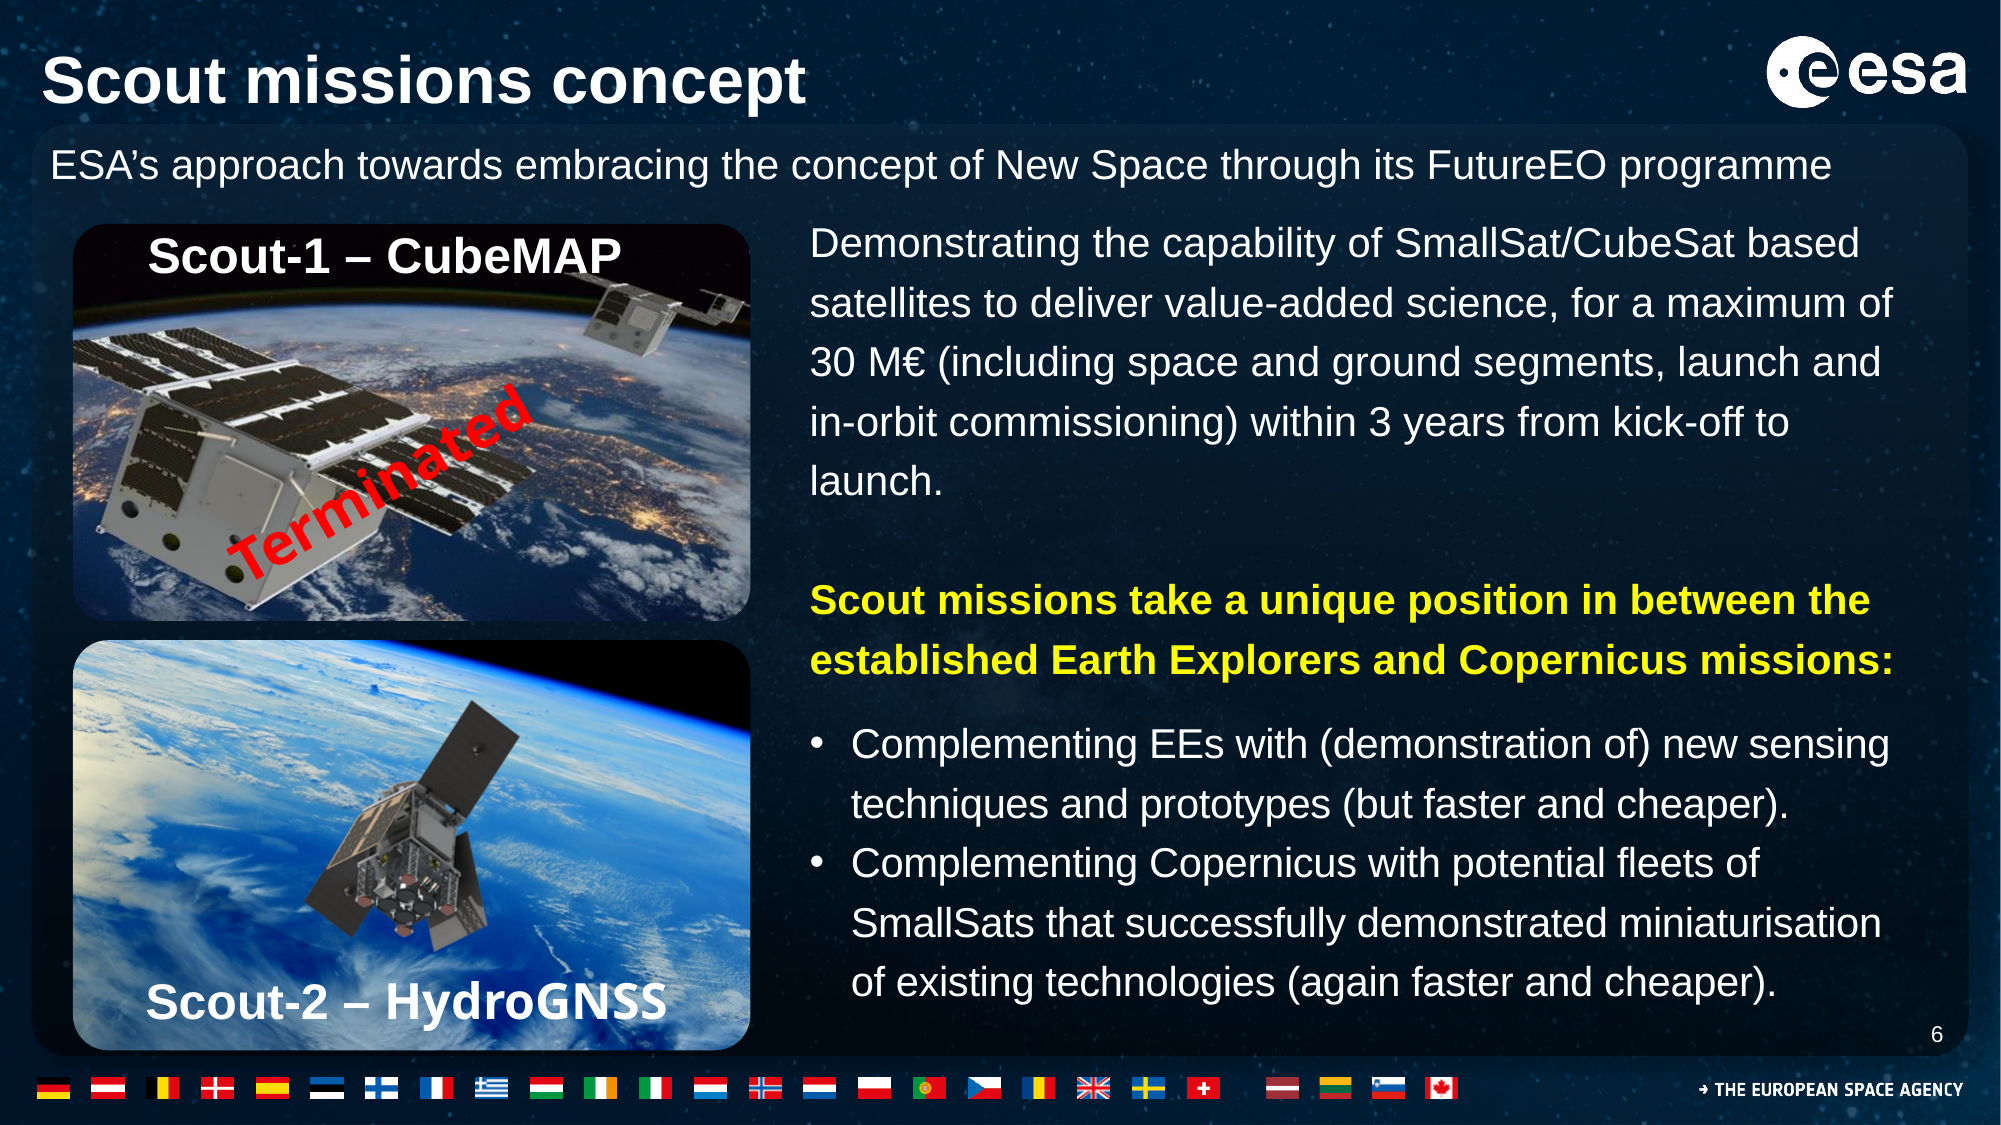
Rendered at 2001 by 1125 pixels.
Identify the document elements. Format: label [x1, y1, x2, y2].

text_box [36, 1077, 1458, 1100]
picture [0, 0, 2001, 1125]
text_box [72, 212, 751, 622]
text_box [72, 639, 751, 1051]
